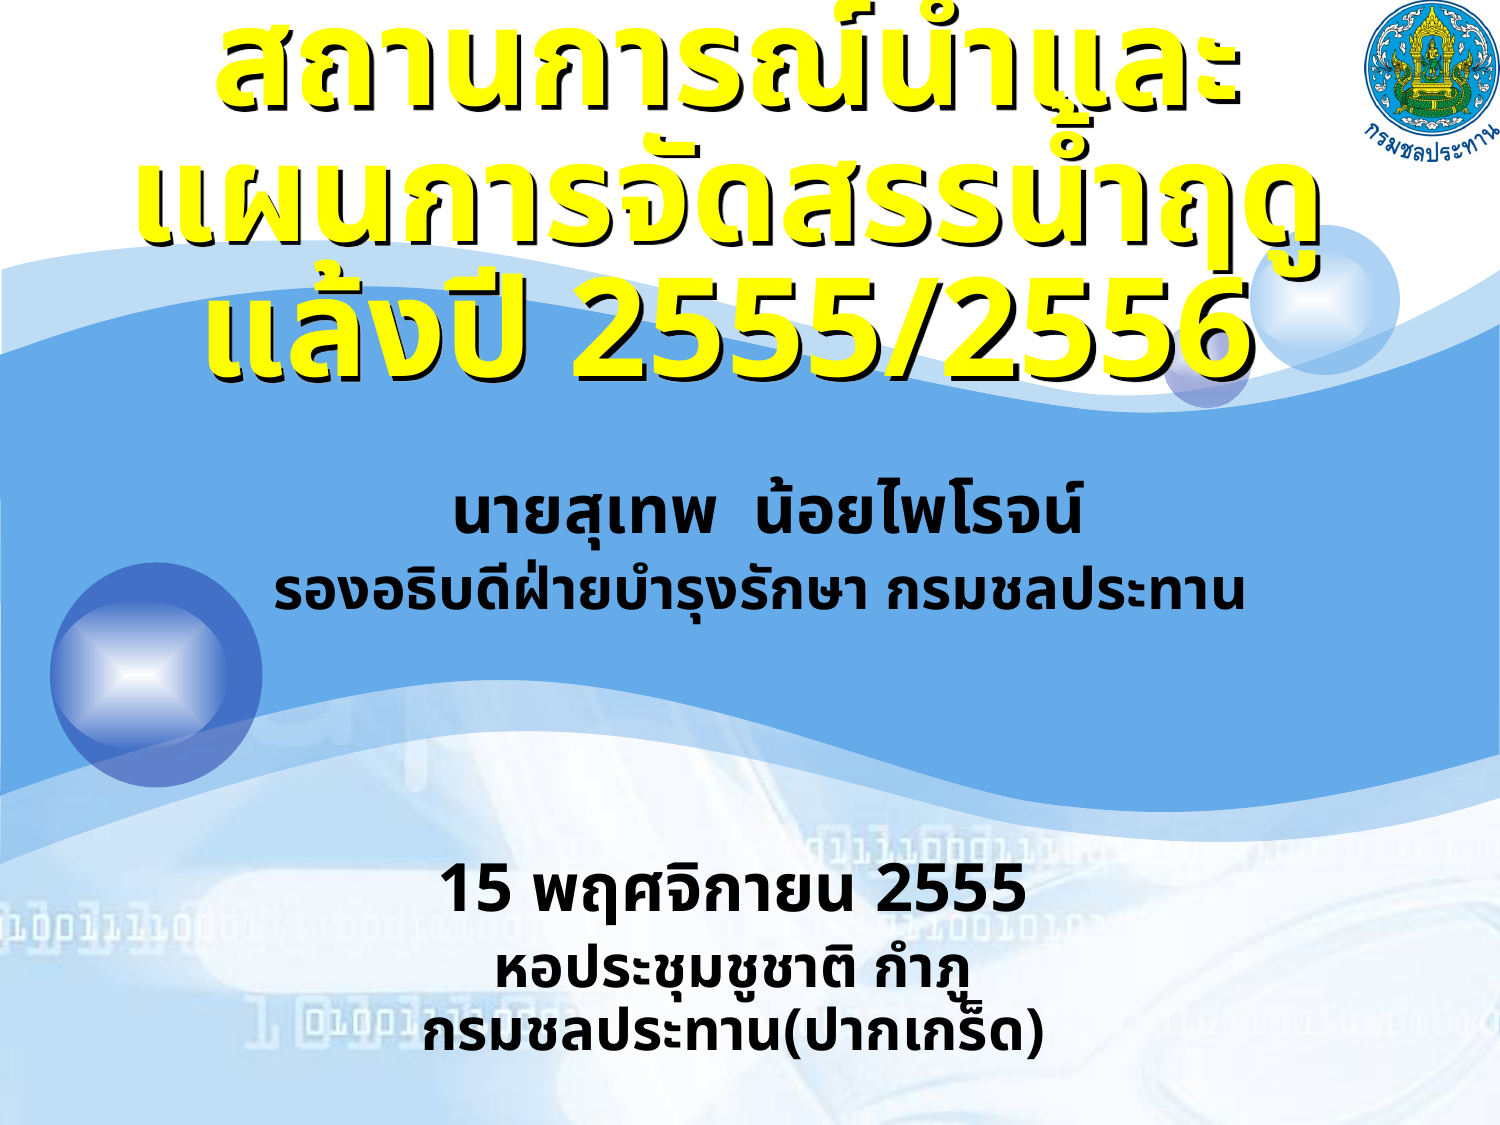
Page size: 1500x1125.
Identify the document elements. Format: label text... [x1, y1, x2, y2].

picture [1363, 0, 1500, 297]
picture [0, 732, 1500, 1125]
text_box 15 พฤศจิกายน 2555 หอประชุมชูชาติ กำภู กรมชลประทาน(ปากเกร็ด) [183, 845, 1283, 1035]
title สถานการณ์น้ำและแผนการจัดสรรน้ำฤดูแล้งปี 2555/2556 [5, 0, 1448, 402]
picture [0, 0, 5, 354]
subtitle นายสุเทพ น้อยไพโรจน์ รองอธิบดีฝ่ายบำรุงรักษา กรมชลประทาน [218, 467, 1319, 658]
